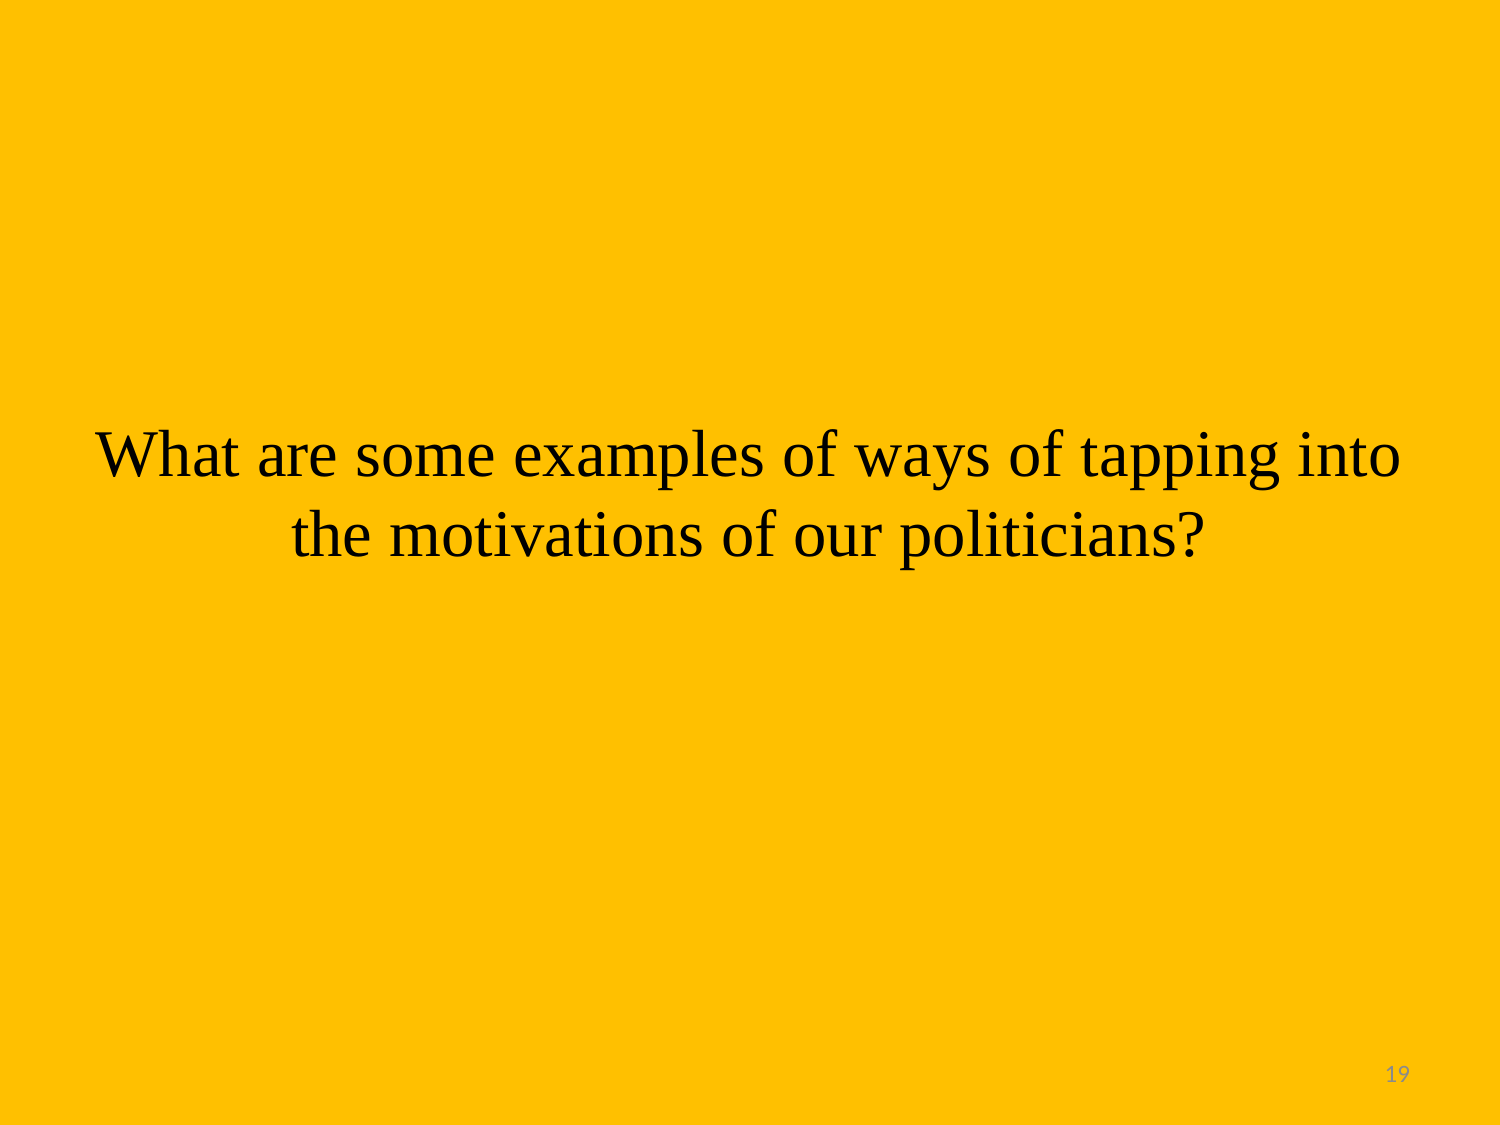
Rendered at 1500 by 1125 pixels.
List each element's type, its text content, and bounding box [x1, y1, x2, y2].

list What are some examples of ways of tapping into the motivations of our politicians? [75, 401, 1425, 847]
slide_number 19 [1074, 1042, 1425, 1103]
